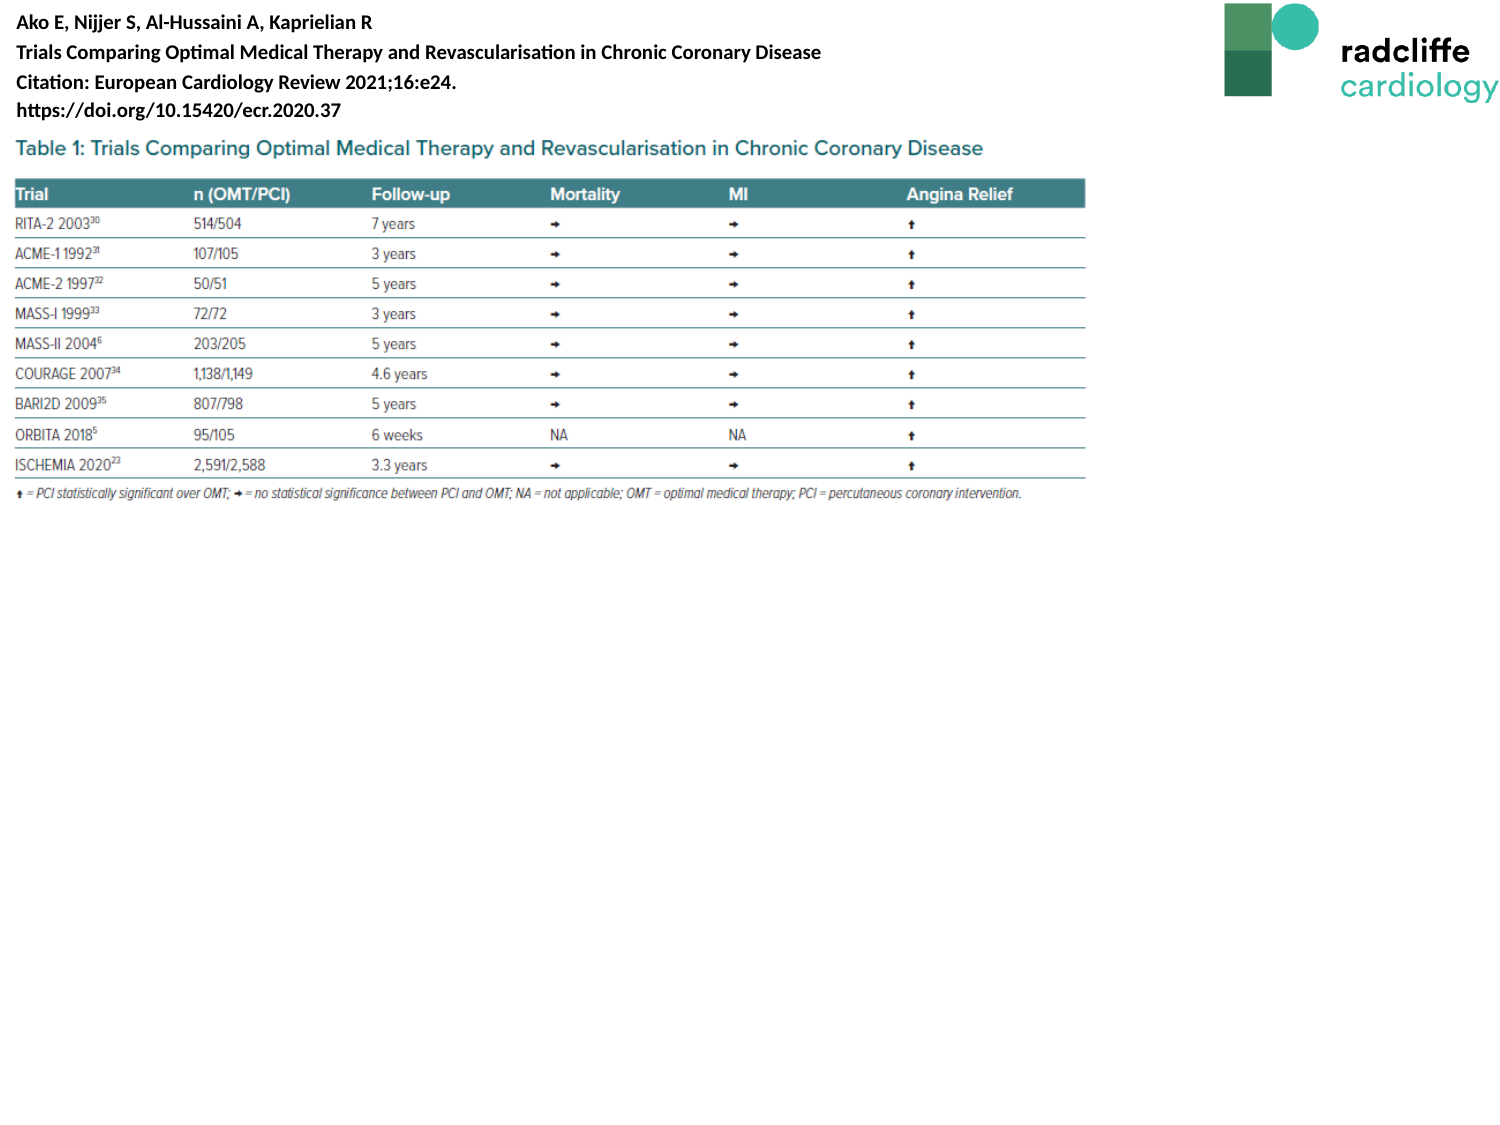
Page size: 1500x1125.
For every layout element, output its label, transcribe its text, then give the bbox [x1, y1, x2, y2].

picture [1224, 1, 1499, 104]
text_box Ako E, Nijjer S, Al-Hussaini A, Kaprielian R [1, 1, 939, 31]
text_box Citation: European Cardiology Review 2021;16:e24. [1, 60, 1224, 89]
text_box https://doi.org/10.15420/ecr.2020.37 [1, 89, 1500, 129]
text_box Trials Comparing Optimal Medical Therapy and Revascularisation in Chronic Coronary Disease [1, 31, 1224, 60]
picture [1, 124, 1096, 519]
